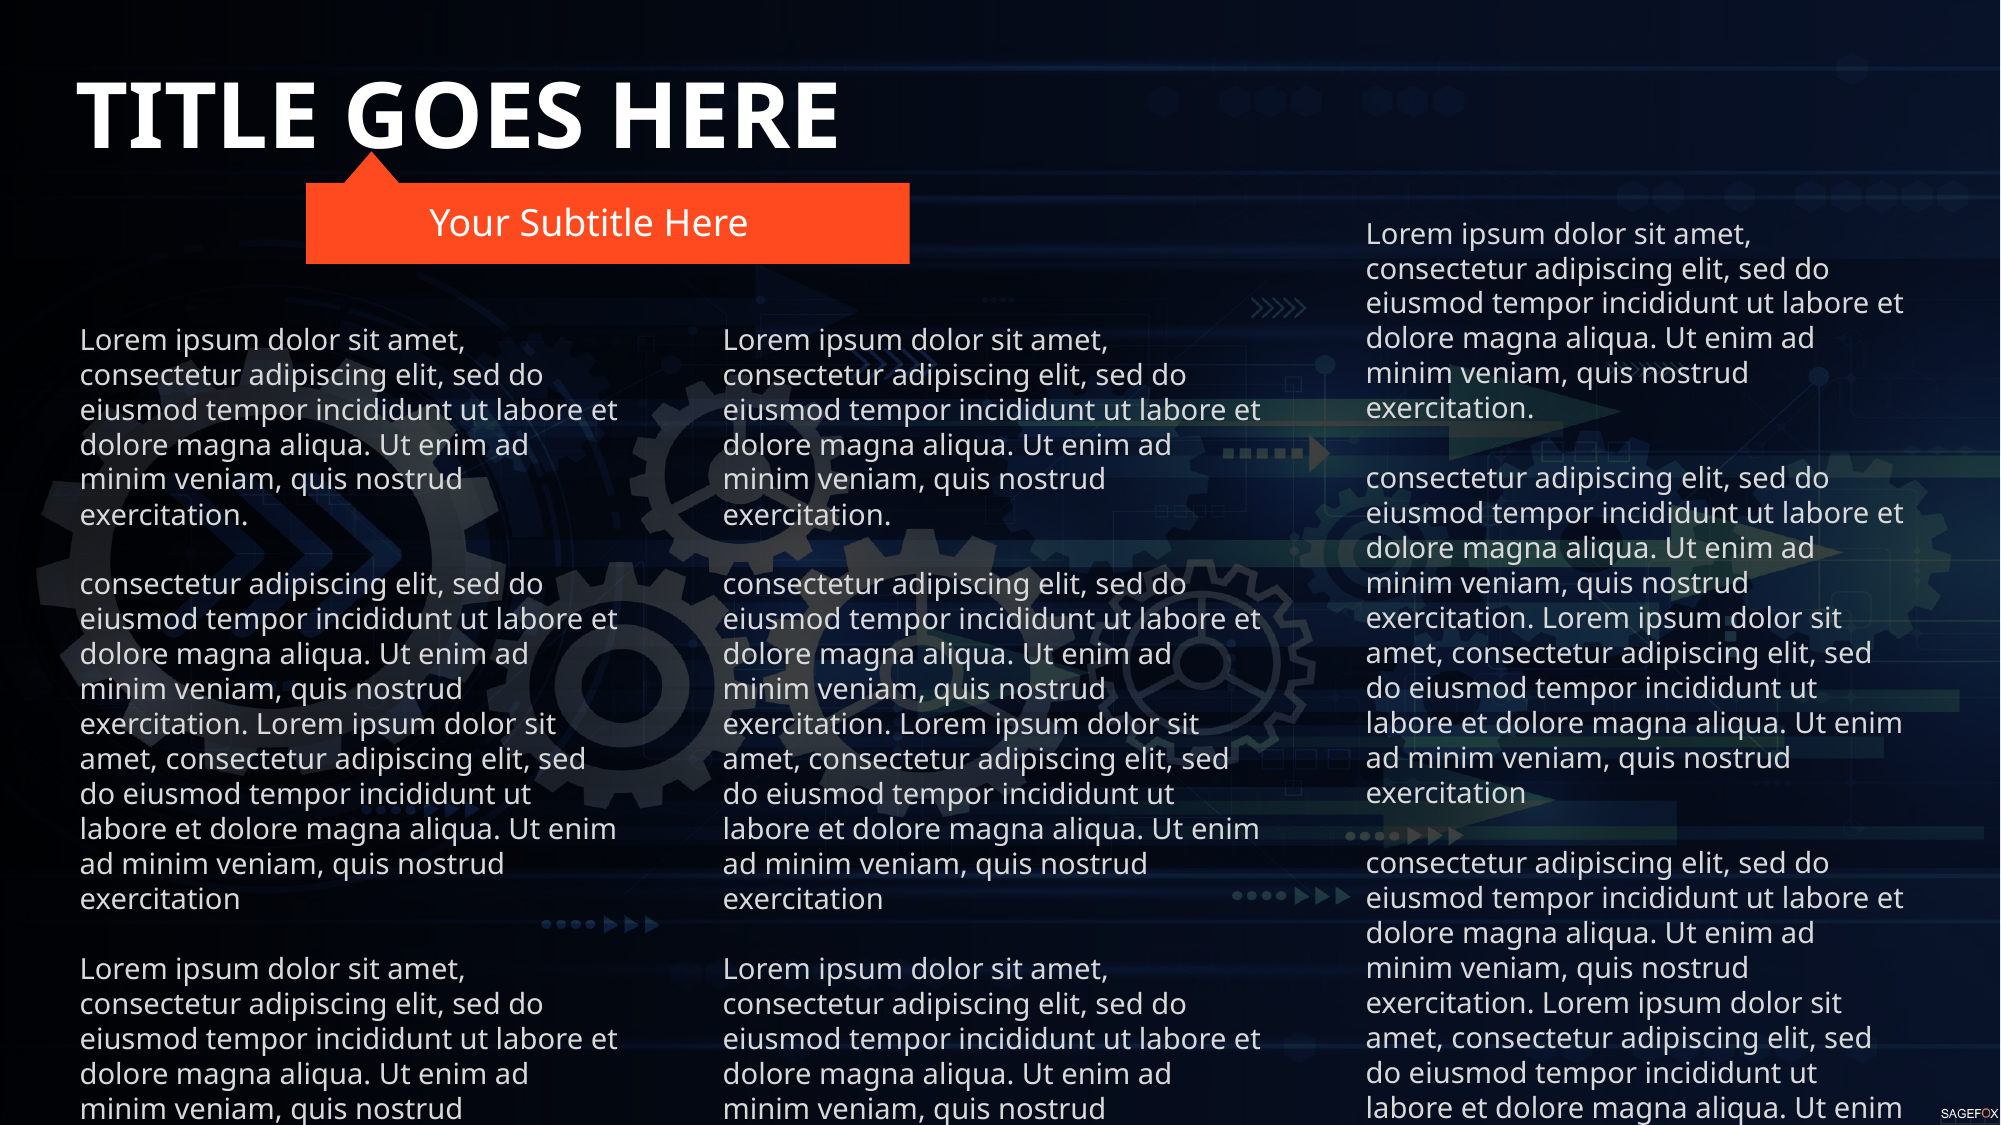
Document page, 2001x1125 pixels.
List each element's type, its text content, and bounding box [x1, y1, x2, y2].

text_box Lorem ipsum dolor sit amet, consectetur adipiscing elit, sed do eiusmod tempor incididunt ut labore et dolore magna aliqua. Ut enim ad minim veniam, quis nostrud exercitation. consectetur adipiscing elit, sed do eiusmod tempor incididunt ut labore et dolore magna aliqua. Ut enim ad minim veniam, quis nostrud exercitation. Lorem ipsum dolor sit amet, consectetur adipiscing elit, sed do eiusmod tempor incididunt ut labore et dolore magna aliqua. Ut enim ad minim veniam, quis nostrud exercitation consectetur adipiscing elit, sed do eiusmod tempor incididunt ut labore et dolore magna aliqua. Ut enim ad minim veniam, quis nostrud exercitation. Lorem ipsum dolor sit amet, consectetur adipiscing elit, sed do eiusmod tempor incididunt ut labore et dolore magna aliqua. Ut enim ad minim veniam, quis nostrud exercitation [1350, 207, 1921, 1125]
text_box TITLE GOES HERE [60, 49, 965, 175]
picture [0, 0, 2001, 1125]
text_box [306, 151, 910, 264]
text_box Lorem ipsum dolor sit amet, consectetur adipiscing elit, sed do eiusmod tempor incididunt ut labore et dolore magna aliqua. Ut enim ad minim veniam, quis nostrud exercitation. consectetur adipiscing elit, sed do eiusmod tempor incididunt ut labore et dolore magna aliqua. Ut enim ad minim veniam, quis nostrud exercitation. Lorem ipsum dolor sit amet, consectetur adipiscing elit, sed do eiusmod tempor incididunt ut labore et dolore magna aliqua. Ut enim ad minim veniam, quis nostrud exercitation Lorem ipsum dolor sit amet, consectetur adipiscing elit, sed do eiusmod tempor incididunt ut labore et dolore magna aliqua. Ut enim ad minim veniam, quis nostrud exercitation [707, 313, 1278, 1125]
text_box Lorem ipsum dolor sit amet, consectetur adipiscing elit, sed do eiusmod tempor incididunt ut labore et dolore magna aliqua. Ut enim ad minim veniam, quis nostrud exercitation. consectetur adipiscing elit, sed do eiusmod tempor incididunt ut labore et dolore magna aliqua. Ut enim ad minim veniam, quis nostrud exercitation. Lorem ipsum dolor sit amet, consectetur adipiscing elit, sed do eiusmod tempor incididunt ut labore et dolore magna aliqua. Ut enim ad minim veniam, quis nostrud exercitation Lorem ipsum dolor sit amet, consectetur adipiscing elit, sed do eiusmod tempor incididunt ut labore et dolore magna aliqua. Ut enim ad minim veniam, quis nostrud exercitation. [64, 313, 635, 1125]
